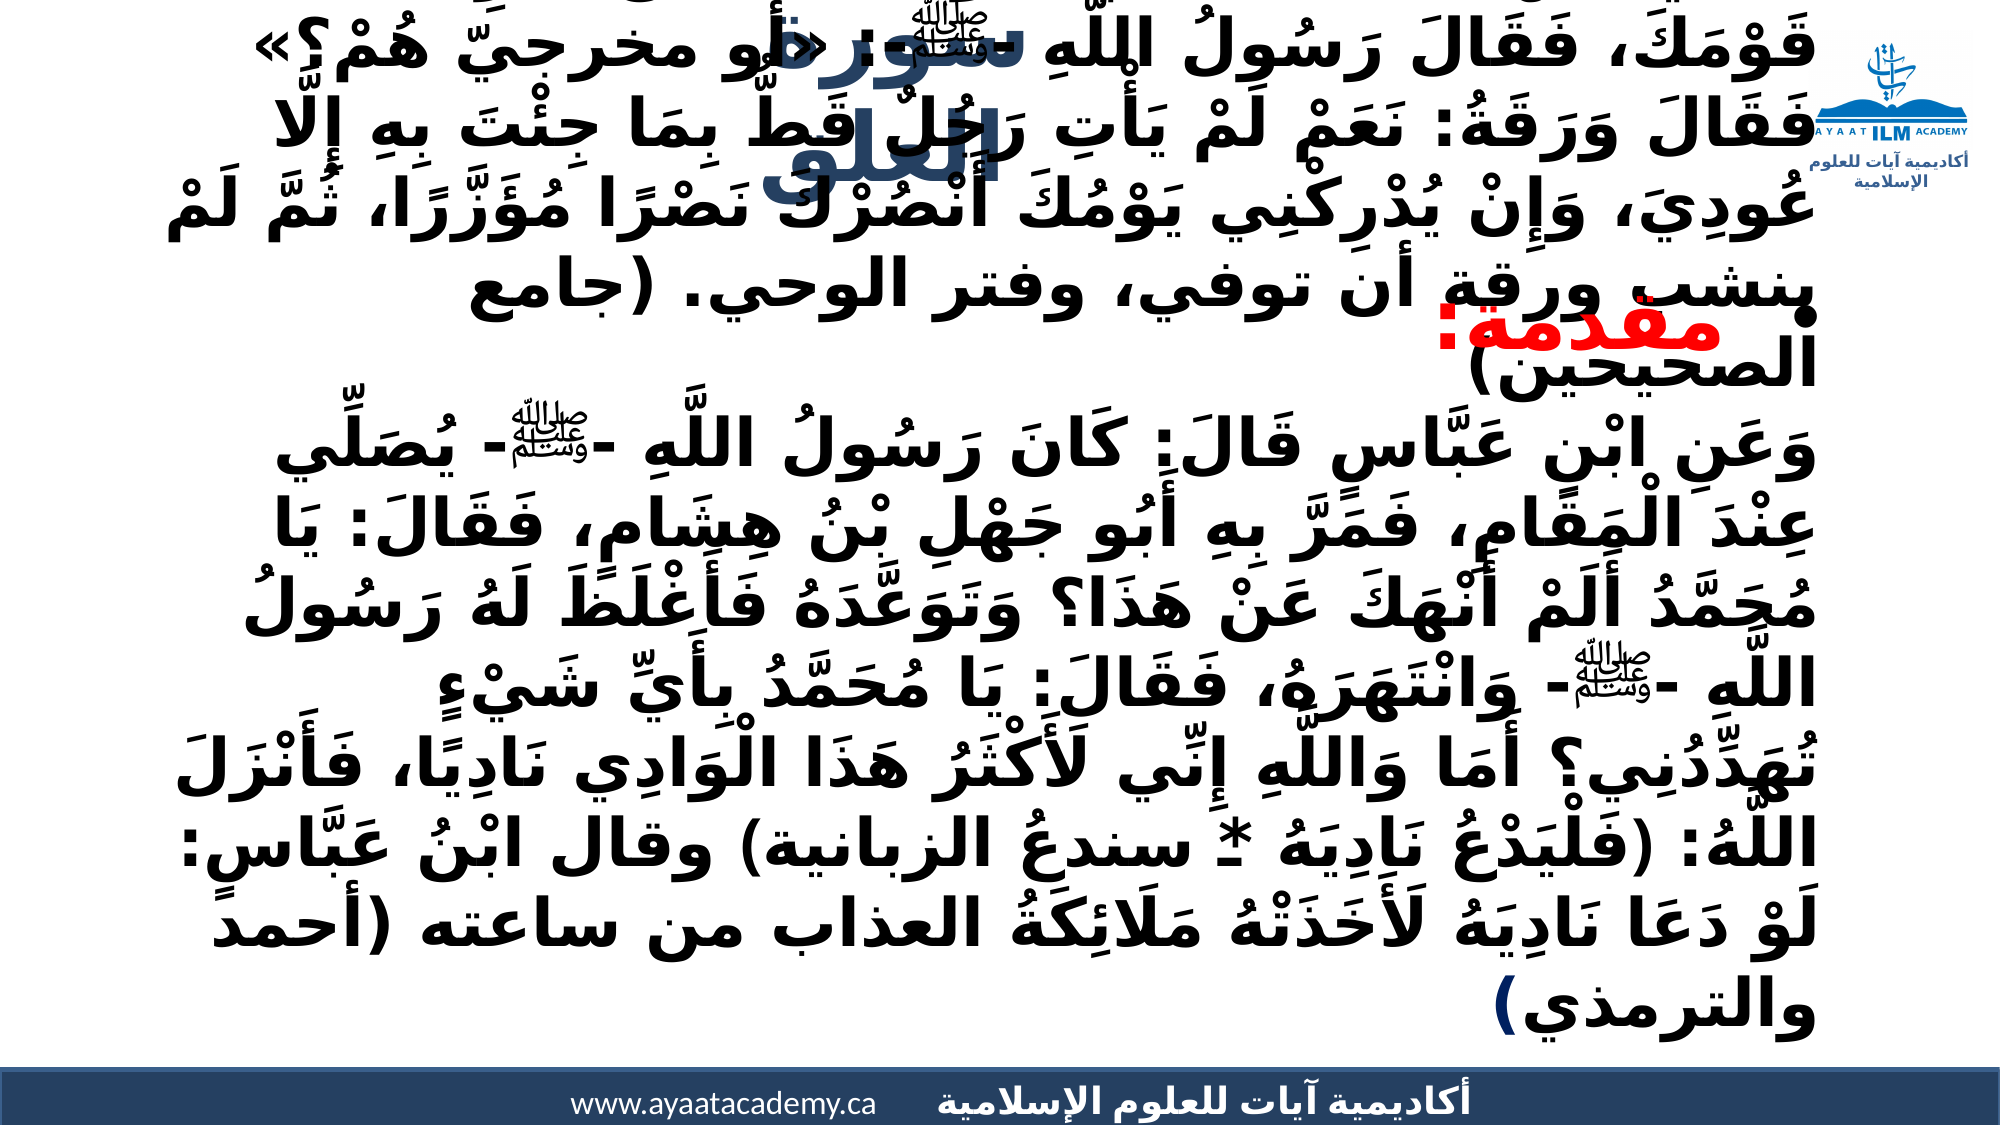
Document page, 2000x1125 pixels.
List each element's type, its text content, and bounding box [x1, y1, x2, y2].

text_box فَقَالَ وَرَقَةُ: هَذَا النَّامُوسُ الَّذِي أُنزل على موسى، ليتني فيها جذعاً، ليتني أَكُونُ حَيًّا حِينَ يُخْرِجُكَ قَوْمَكَ، فَقَالَ رَسُولُ اللَّهِ -ﷺ-: «أو مخرجيّ هُمْ؟» فَقَالَ وَرَقَةُ: نَعَمْ لَمْ يَأْتِ رَجُلٌ قَطُّ بِمَا جِئْتَ بِهِ إِلَّا عُودِيَ، وَإِنْ يُدْرِكْنِي يَوْمُكَ أَنْصُرْكَ نَصْرًا مُؤَزَّرًا، ثُمَّ لَمْ ينشب ورقة أن توفي، وفتر الوحي. (جامع الصحيحين) وَعَنِ ابْنِ عَبَّاسٍ قَالَ: كَانَ رَسُولُ اللَّهِ -ﷺ- يُصَلِّي عِنْدَ الْمَقَامِ، فَمَرَّ بِهِ أَبُو جَهْلِ بْنُ هِشَامٍ، فَقَالَ: يَا مُحَمَّدُ أَلَمْ أَنْهَكَ عَنْ هَذَا؟ وَتَوَعَّدَهُ فَأَغْلَظَ لَهُ رَسُولُ اللَّهِ -ﷺ- وَانْتَهَرَهُ، فَقَالَ: يَا مُحَمَّدُ بِأَيِّ شَيْءٍ تُهَدِّدُنِي؟ أَمَا وَاللَّهِ إِنِّي لَأَكْثَرُ هَذَا الْوَادِي نَادِيًا، فَأَنْزَلَ اللَّهُ: ﴿فَلْيَدْعُ نَادِيَهُ * سندعُ الزبانية﴾ وقال ابْنُ عَبَّاسٍ: لَوْ دَعَا نَادِيَهُ لَأَخَذَتْهُ مَلَائِكَةُ العذاب من ساعته (أحمد والترمذي) [125, 385, 1836, 1047]
text_box سورة العلق [634, 76, 1130, 208]
text_box أكاديمية آيات للعلوم الإسلامية www.ayaatacademy.ca [0, 1067, 2000, 1125]
text_box مقدمة: [1035, 252, 1836, 374]
picture [1808, 30, 1973, 150]
text_box أكاديمية آيات للعلوم الإسلامية [1789, 143, 1989, 199]
